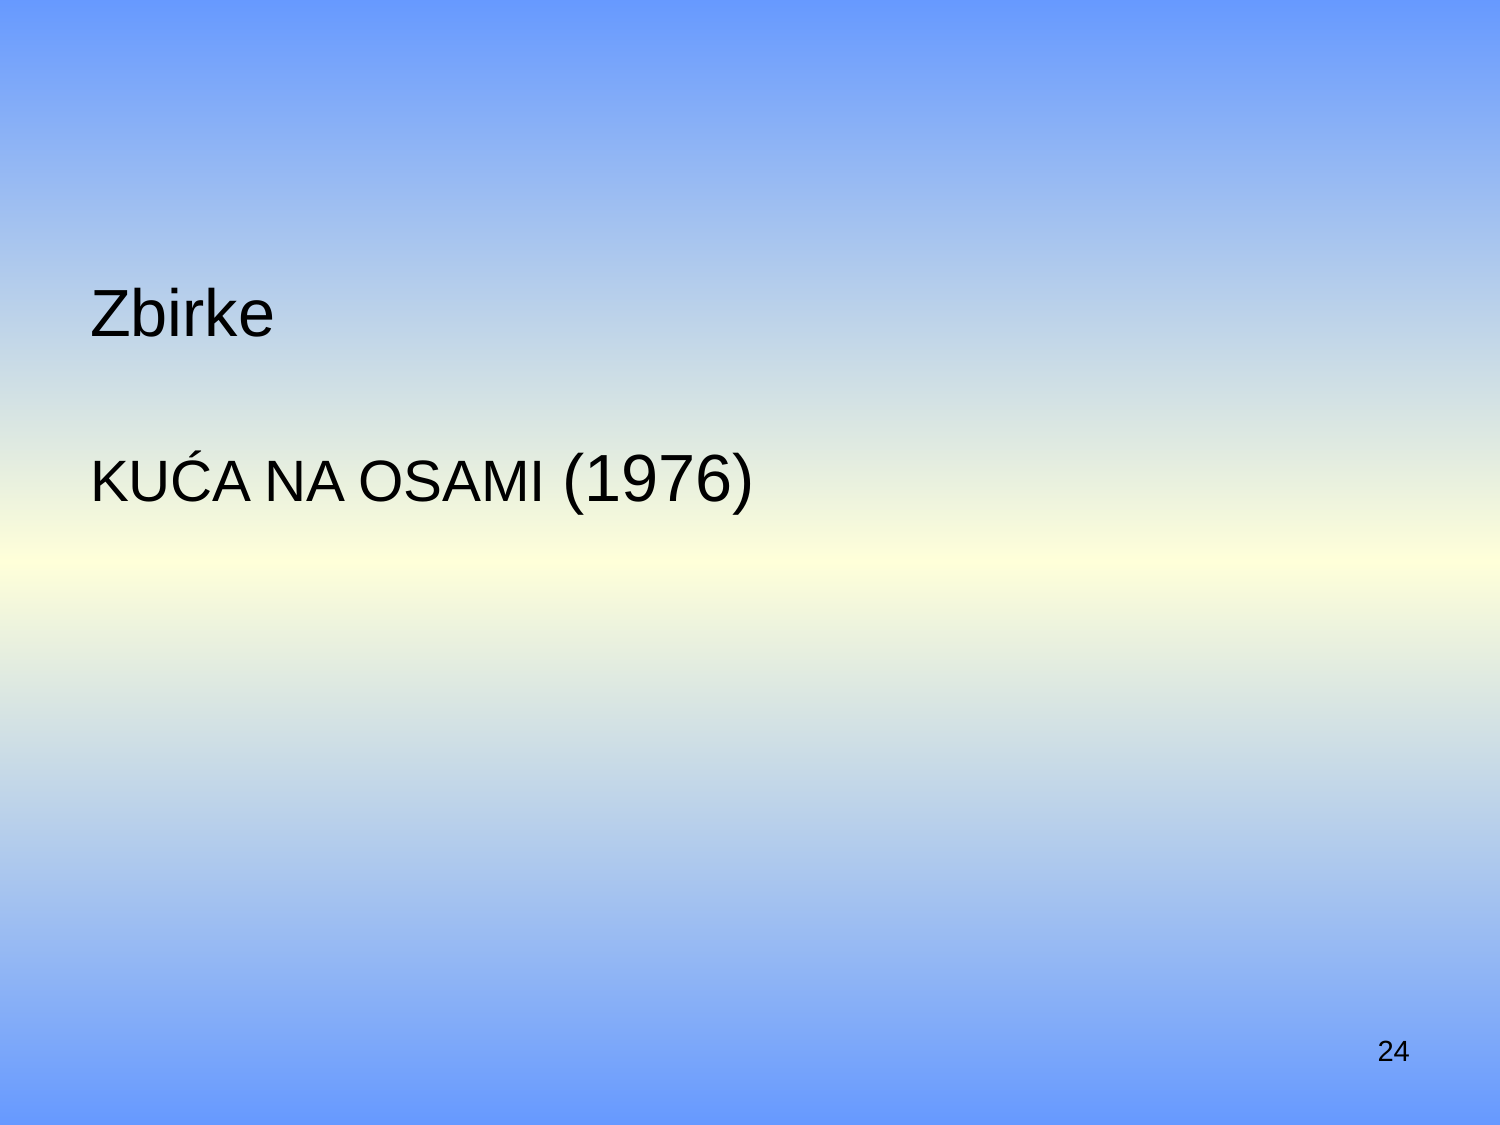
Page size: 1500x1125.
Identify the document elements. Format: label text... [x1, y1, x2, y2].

text_box Zbirke [74, 262, 1425, 386]
slide_number 24 [1074, 1024, 1425, 1103]
list Kuća na osami (1976) [75, 386, 1425, 1005]
